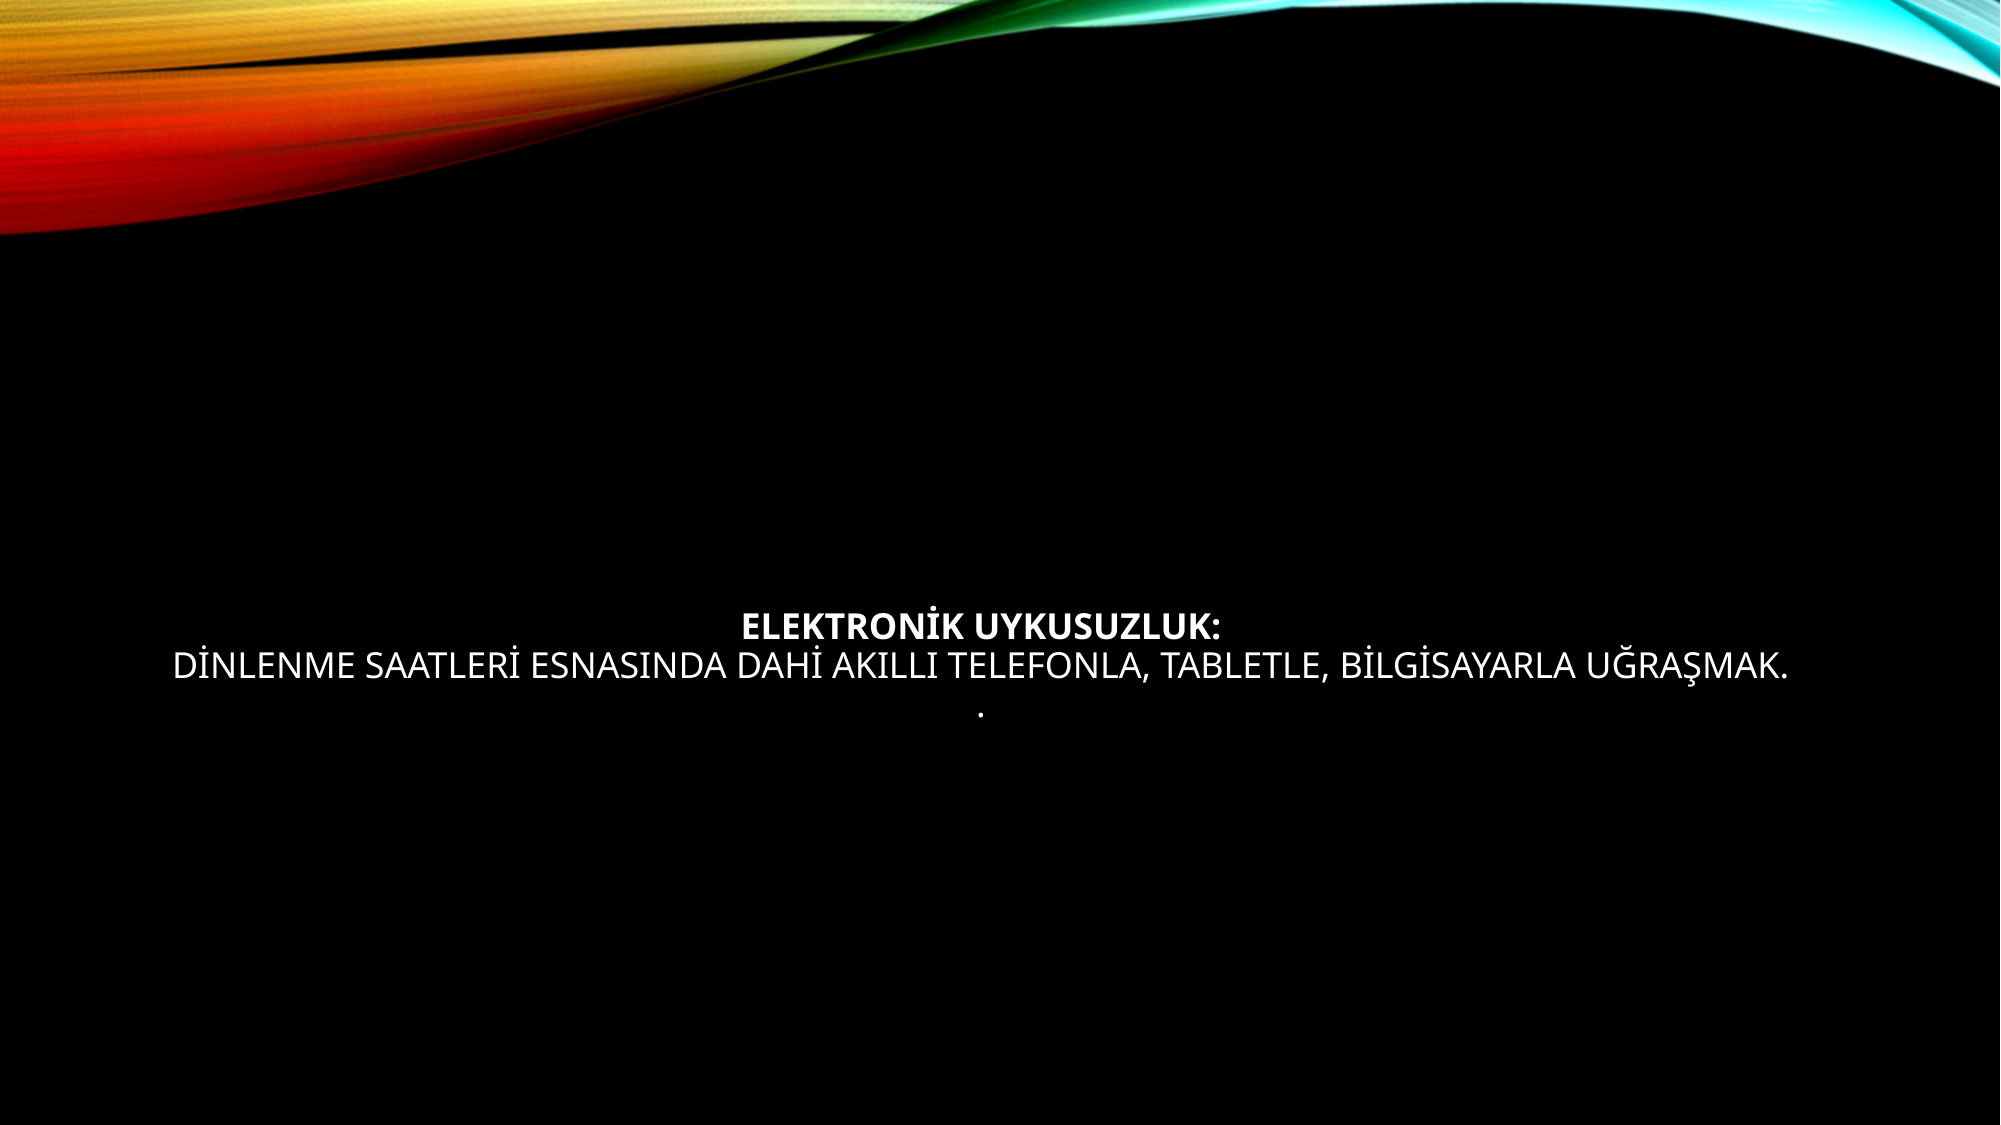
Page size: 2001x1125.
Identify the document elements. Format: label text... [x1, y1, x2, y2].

title ELEKTRONİK UYKUSUZLUK: Dinlenme saatleri esnasında dahi akıllı telefonla, tabletle, bilgisayarla uğraşmak. . [152, 582, 1810, 795]
picture [0, 0, 2000, 237]
